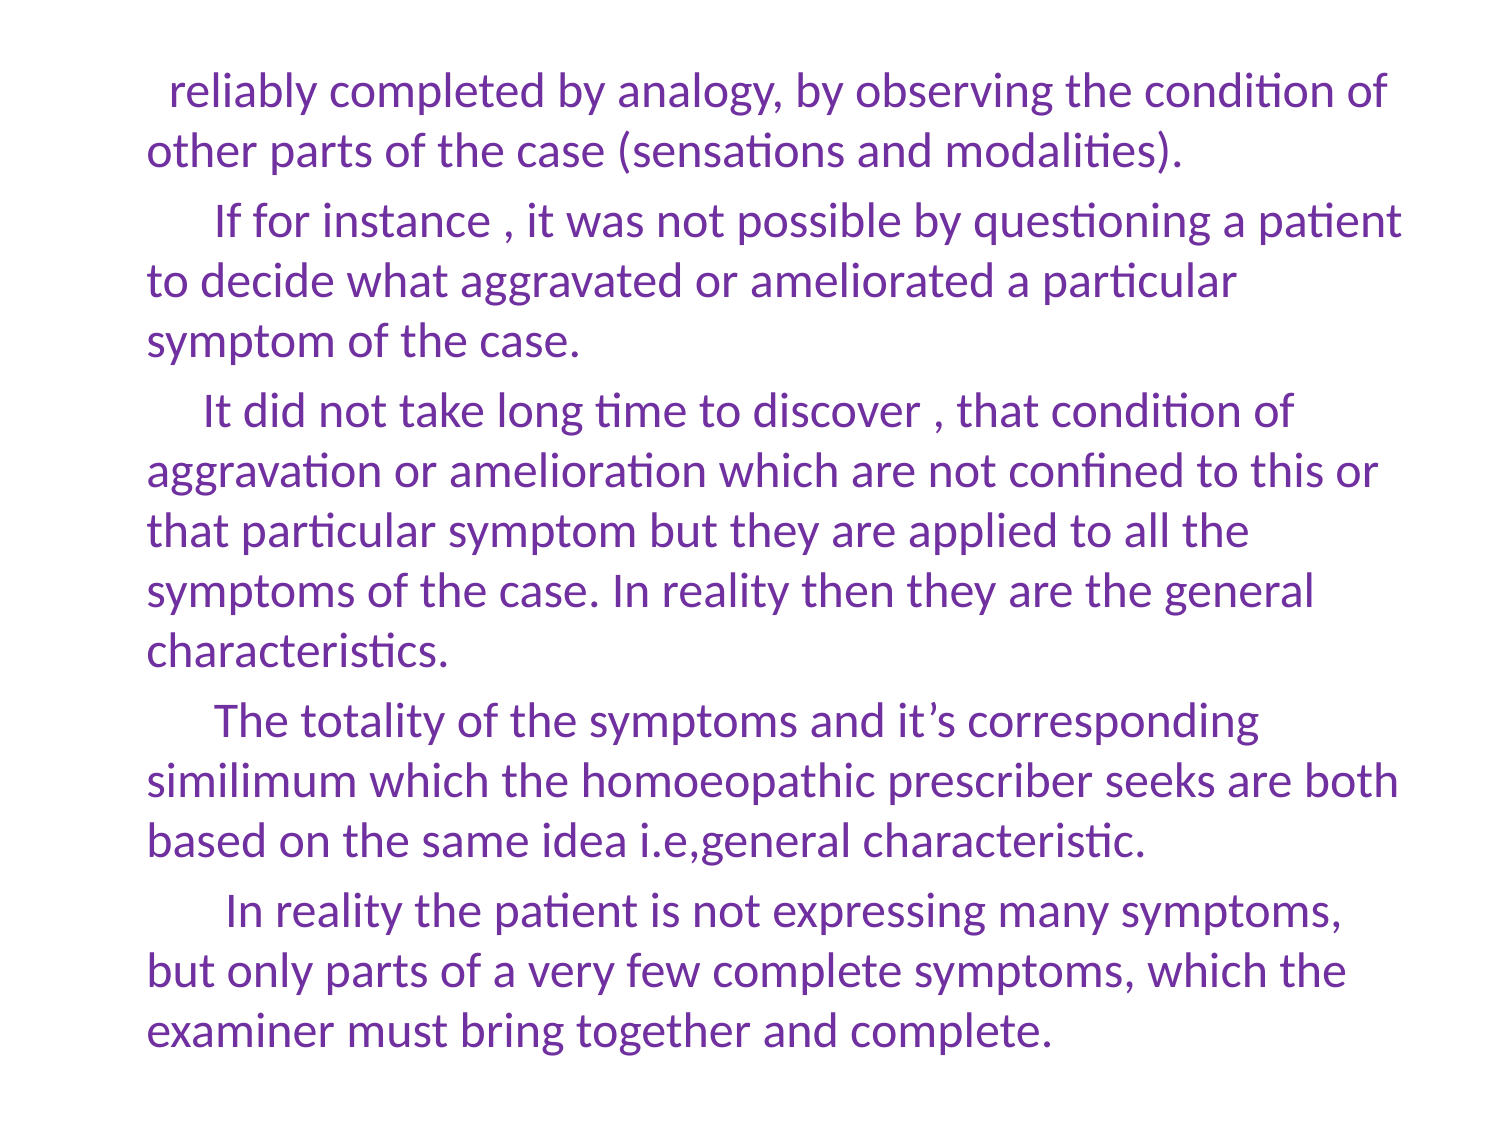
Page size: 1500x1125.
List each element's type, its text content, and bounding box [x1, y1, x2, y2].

list reliably completed by analogy, by observing the condition of other parts of the case (sensations and modalities). If for instance , it was not possible by questioning a patient to decide what aggravated or ameliorated a particular symptom of the case. It did not take long time to discover , that condition of aggravation or amelioration which are not confined to this or that particular symptom but they are applied to all the symptoms of the case. In reality then they are the general characteristics. The totality of the symptoms and it’s corresponding similimum which the homoeopathic prescriber seeks are both based on the same idea i.e,general characteristic. In reality the patient is not expressing many symptoms, but only parts of a very few complete symptoms, which the examiner must bring together and complete. [75, 50, 1425, 1075]
